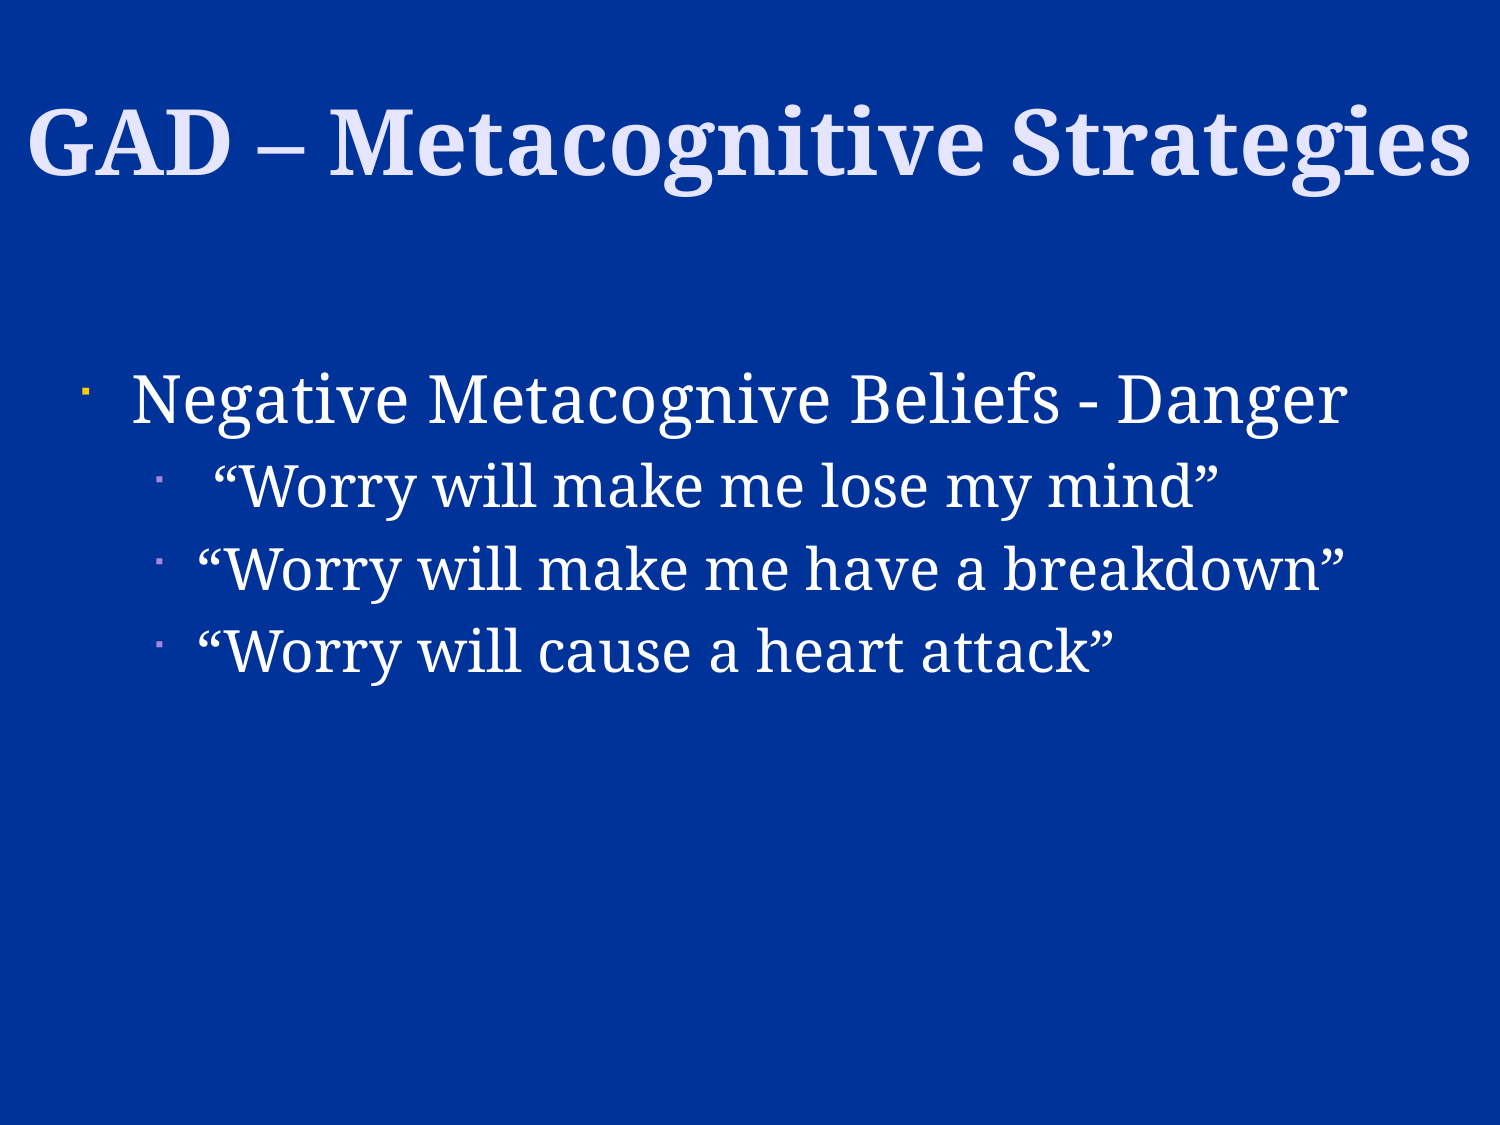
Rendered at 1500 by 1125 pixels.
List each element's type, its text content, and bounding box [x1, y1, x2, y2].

list Negative Metacognive Beliefs - Danger “Worry will make me lose my mind” “Worry will make me have a breakdown” “Worry will cause a heart attack” [74, 261, 1426, 1006]
title GAD – Metacognitive Strategies [0, 44, 1500, 234]
